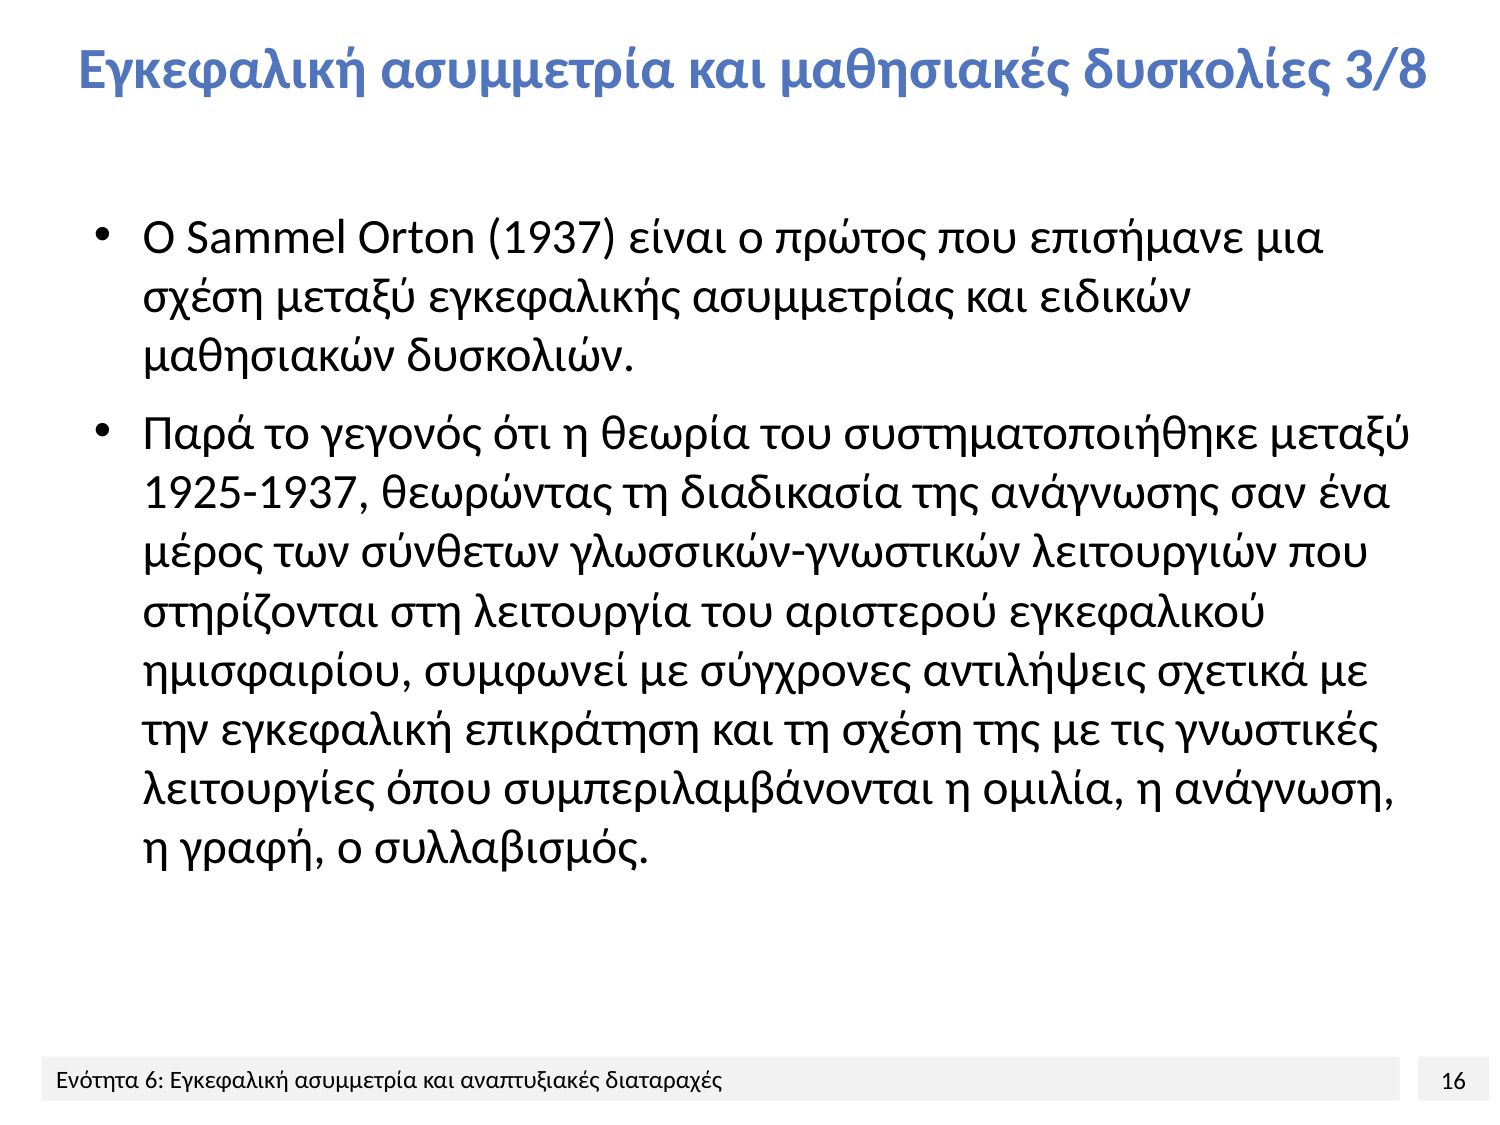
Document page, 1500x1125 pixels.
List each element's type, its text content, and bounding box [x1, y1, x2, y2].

list Ο Sammel Orton (1937) είναι ο πρώτος που επισήμανε μια σχέση μεταξύ εγκεφαλικής ασυμμετρίας και ειδικών μαθησιακών δυσκολιών. Παρά το γεγονός ότι η θεωρία του συστηματοποιήθηκε μεταξύ 1925-1937, θεωρώντας τη διαδικασία της ανάγνωσης σαν ένα μέρος των σύνθετων γλωσσικών-γνωστικών λειτουργιών που στηρίζονται στη λειτουργία του αριστερού εγκεφαλικού ημισφαιρίου, συμφωνεί με σύγχρονες αντιλήψεις σχετικά με την εγκεφαλική επικράτηση και τη σχέση της με τις γνωστικές λειτουργίες όπου συμπεριλαμβάνονται η ομιλία, η ανάγνωση, η γραφή, ο συλλαβισμός. [78, 196, 1429, 939]
title Εγκεφαλική ασυμμετρία και μαθησιακές δυσκολίες 3/8 [6, 19, 1500, 112]
